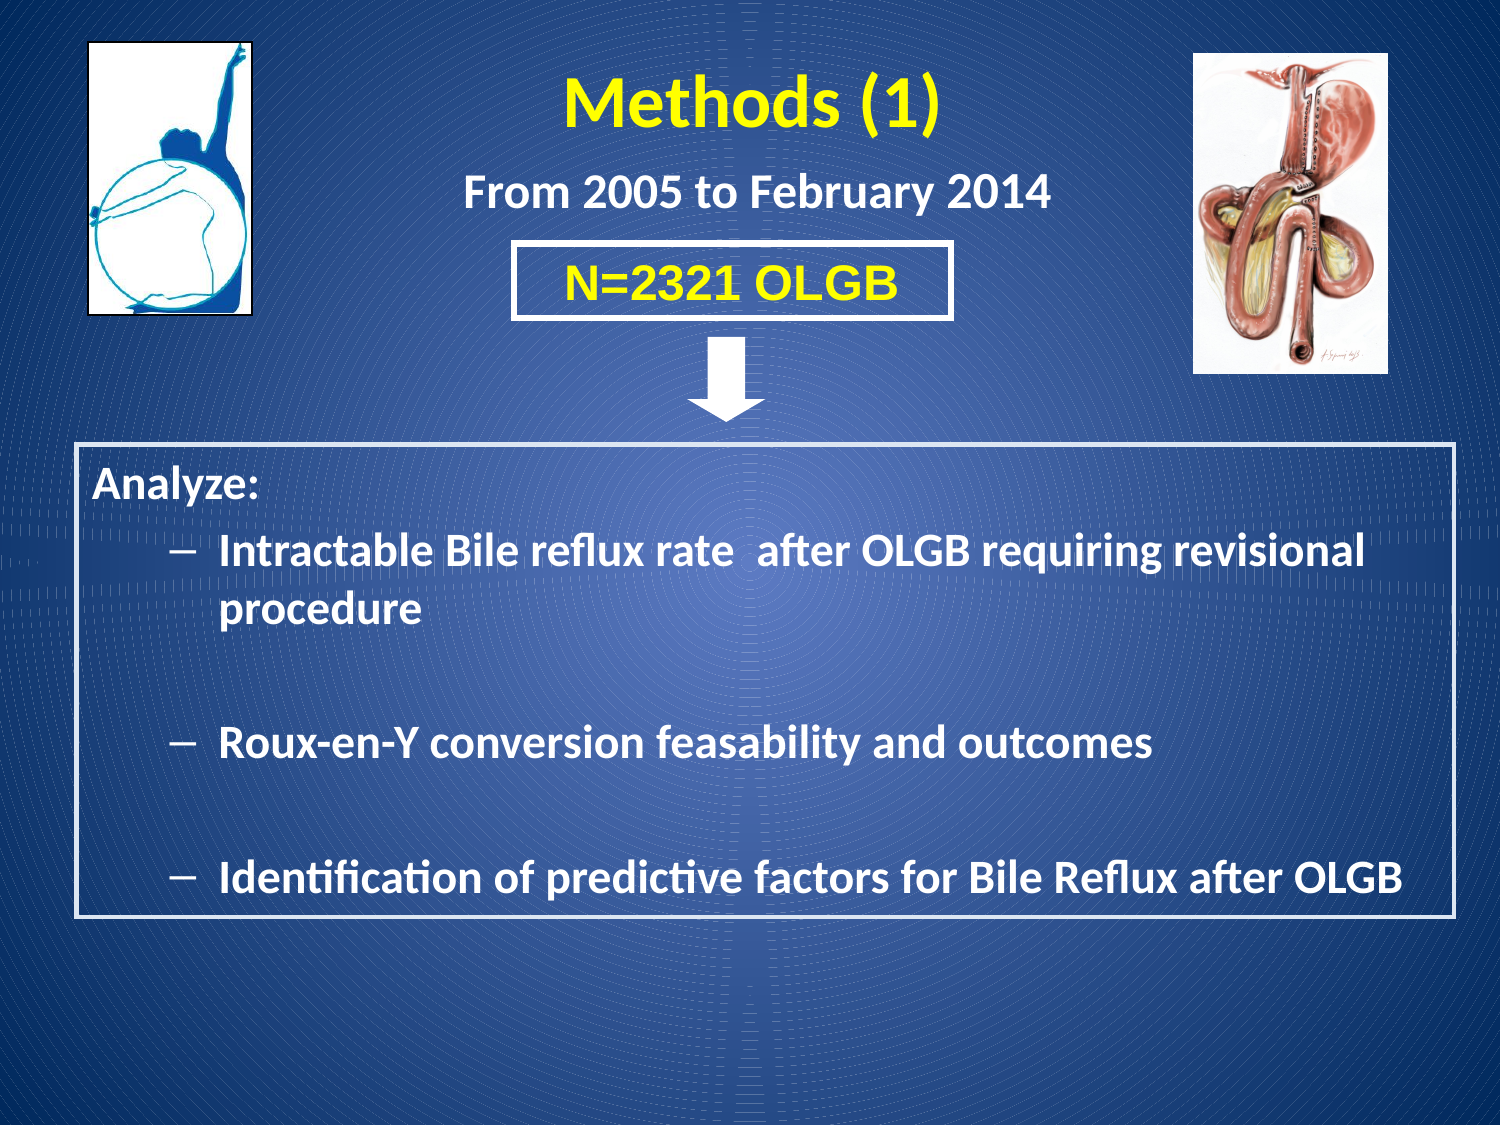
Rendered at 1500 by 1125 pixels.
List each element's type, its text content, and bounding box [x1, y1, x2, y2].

picture [88, 42, 252, 315]
text_box [690, 337, 762, 421]
text_box From 2005 to February 2014 [448, 148, 1067, 287]
text_box N=2321 OLGB [513, 243, 951, 319]
list Analyze: Intractable Bile reflux rate after OLGB requiring revisional procedure Roux-en-Y conversion feasability and outcomes Identification of predictive factors for Bile Reflux after OLGB [76, 444, 1455, 918]
picture [1193, 53, 1389, 374]
title Methods (1) [0, 0, 1483, 185]
